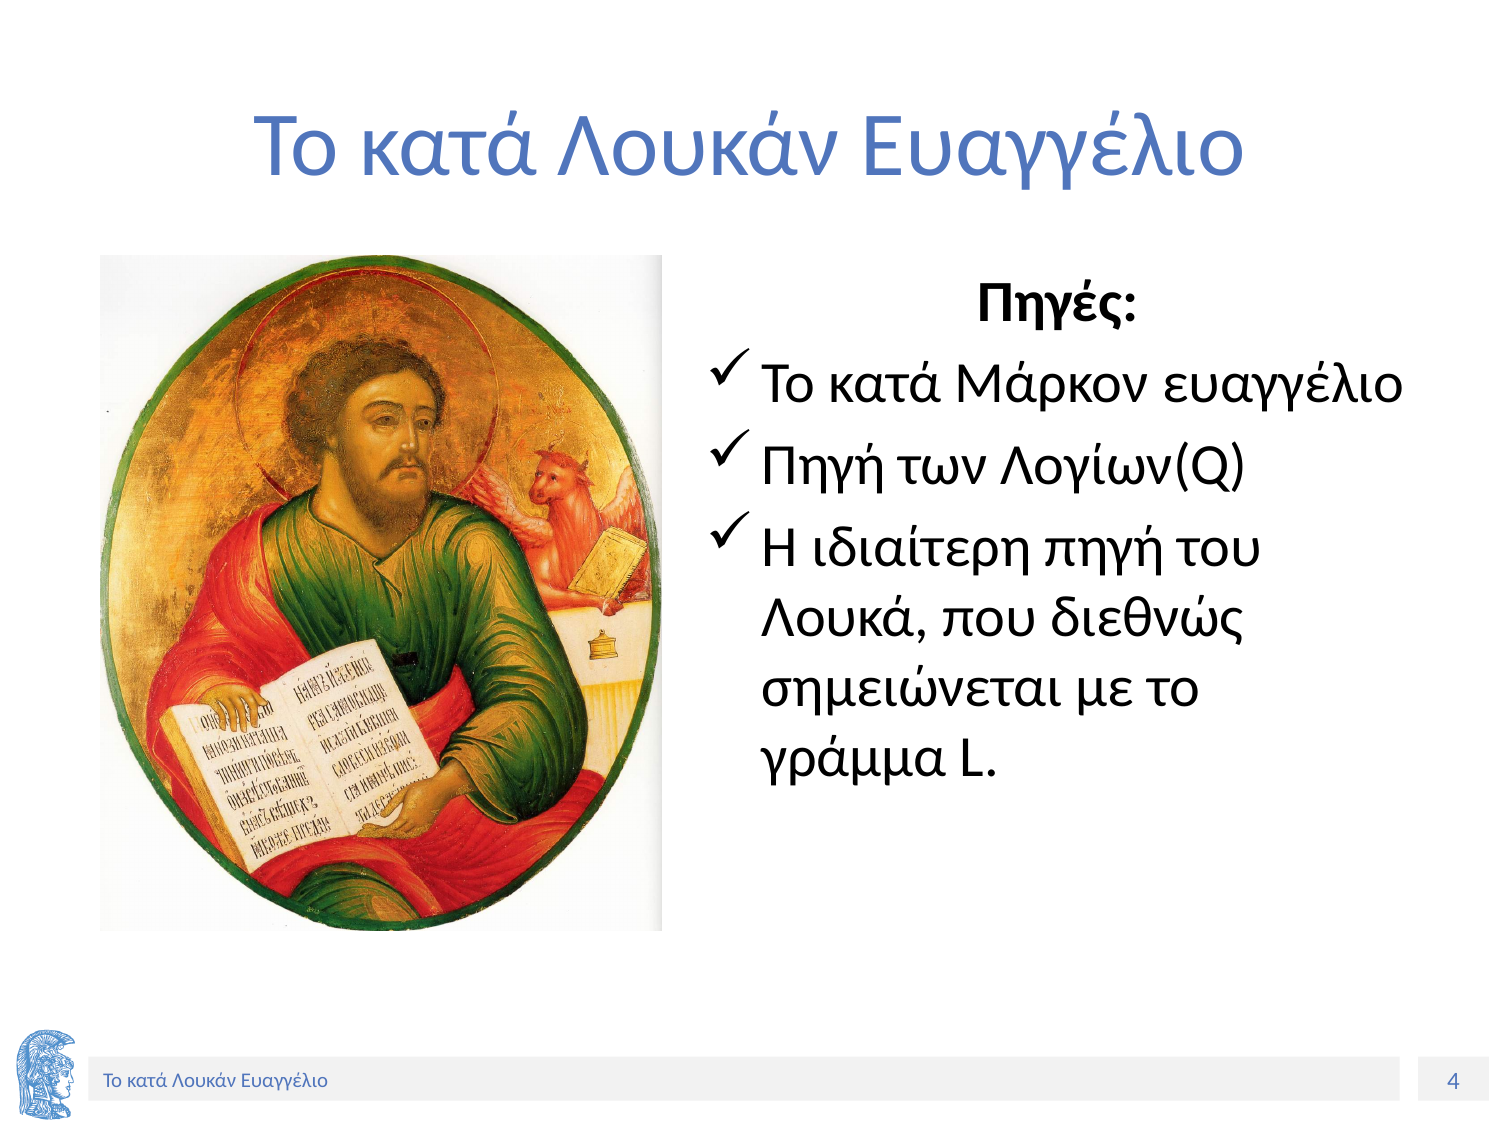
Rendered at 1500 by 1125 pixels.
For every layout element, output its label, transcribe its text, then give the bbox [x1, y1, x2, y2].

text_box Πηγές: Το κατά Μάρκον ευαγγέλιο Πηγή των Λογίων(Q) Η ιδιαίτερη πηγή του Λουκά, που διεθνώς σημειώνεται με το γράμμα L. [690, 255, 1425, 998]
picture [9, 1026, 81, 1120]
title Το κατά Λουκάν Ευαγγέλιο [75, 45, 1425, 233]
picture [100, 255, 662, 932]
